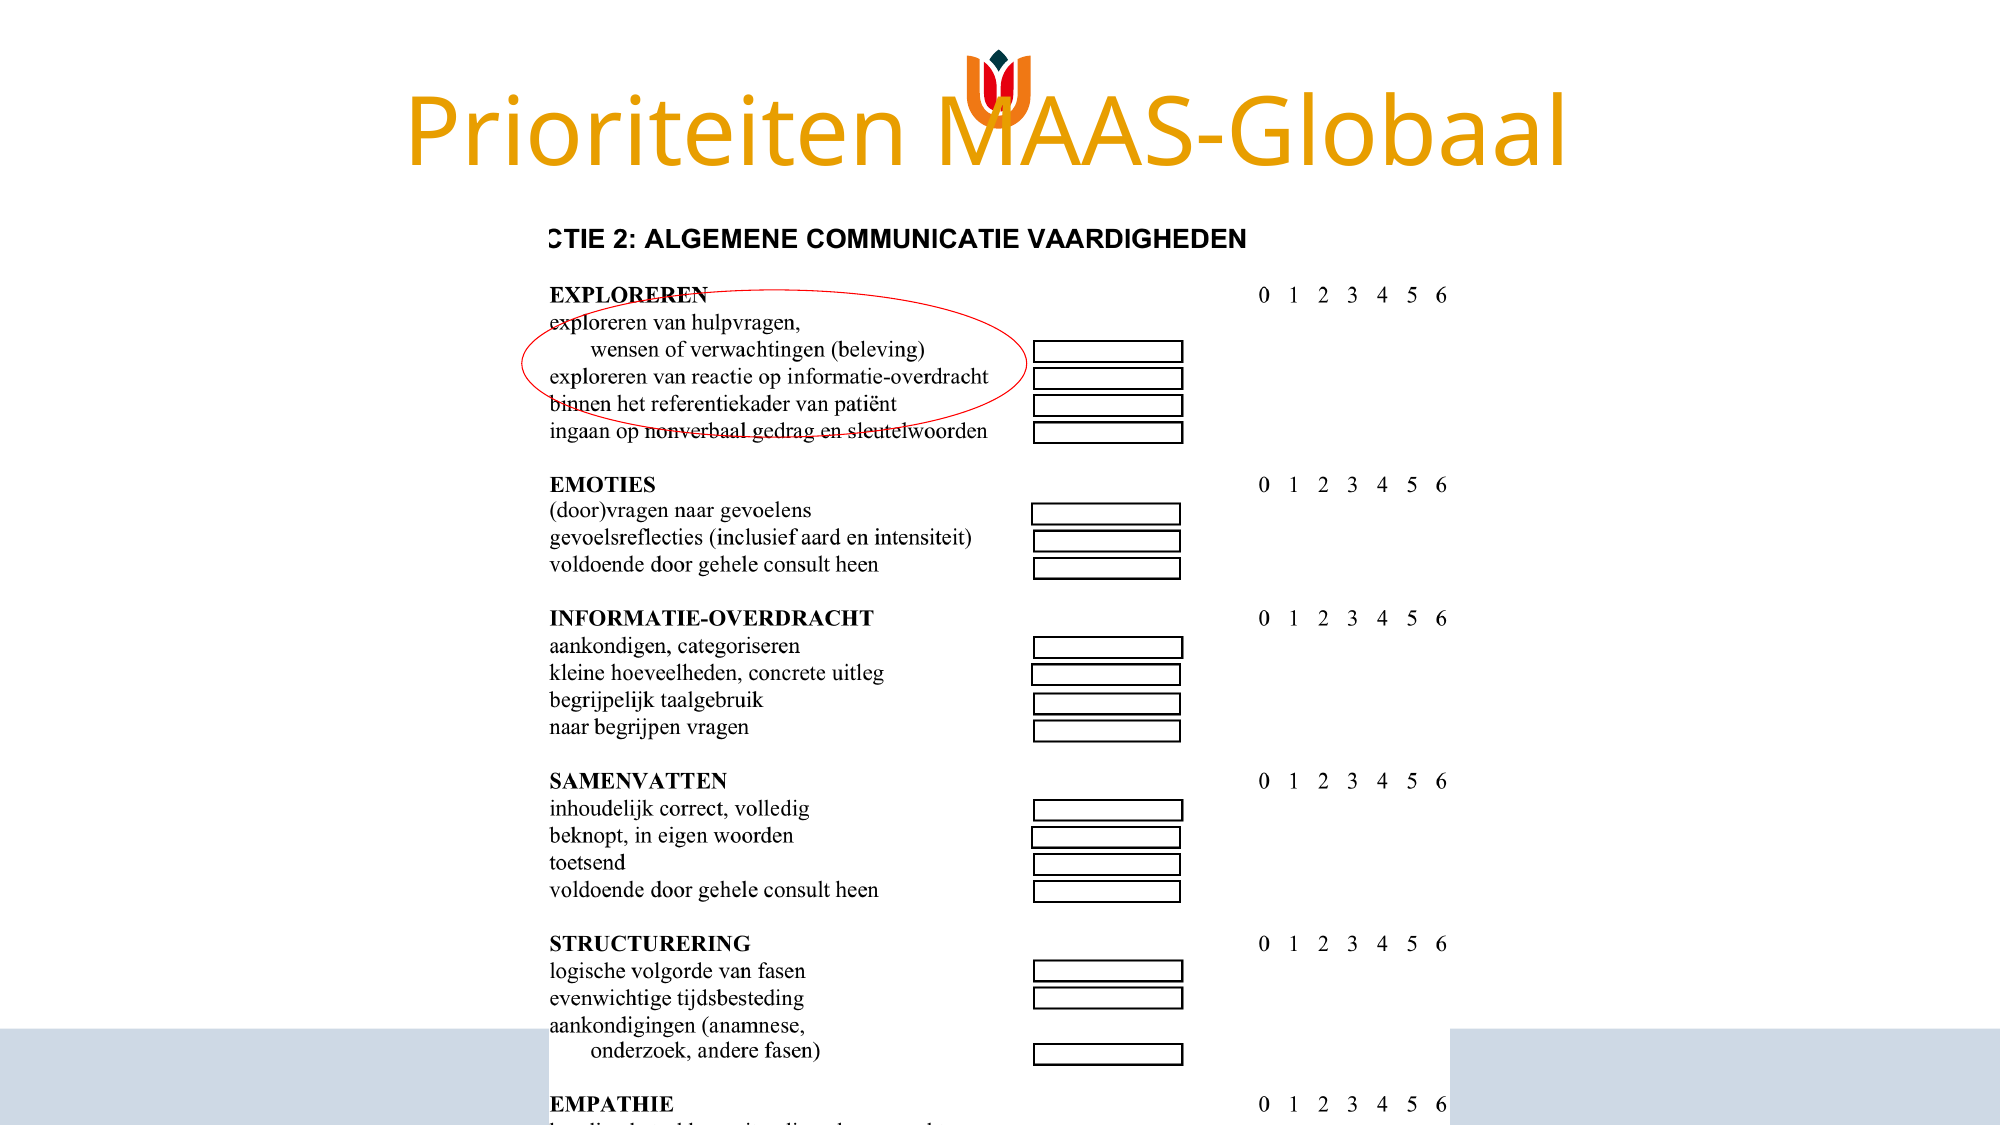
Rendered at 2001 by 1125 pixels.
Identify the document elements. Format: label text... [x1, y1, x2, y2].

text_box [549, 227, 1450, 1125]
text_box Prioriteiten MAAS-Globaal [340, 56, 1660, 237]
text_box [521, 329, 549, 398]
